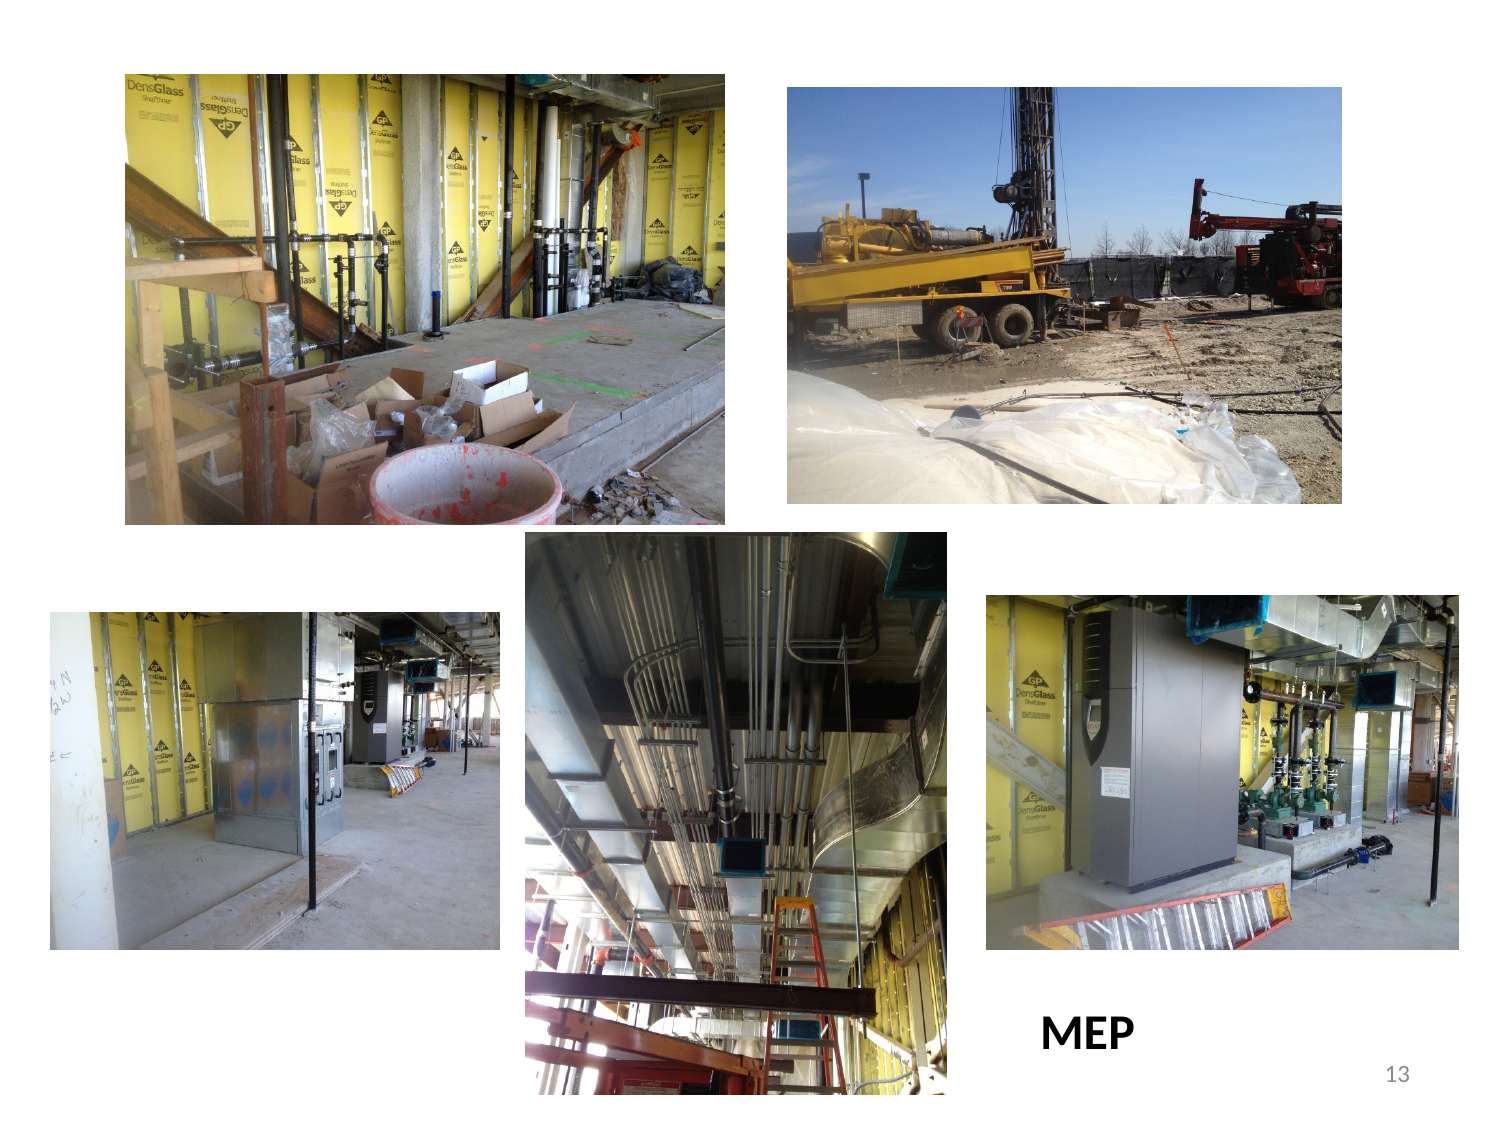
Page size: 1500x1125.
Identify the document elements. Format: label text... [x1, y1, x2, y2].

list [124, 74, 726, 526]
picture [49, 612, 501, 951]
picture [985, 595, 1459, 951]
picture [524, 532, 947, 1095]
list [787, 87, 1342, 504]
title MEP [1025, 964, 1188, 1095]
slide_number 13 [1074, 1042, 1425, 1103]
